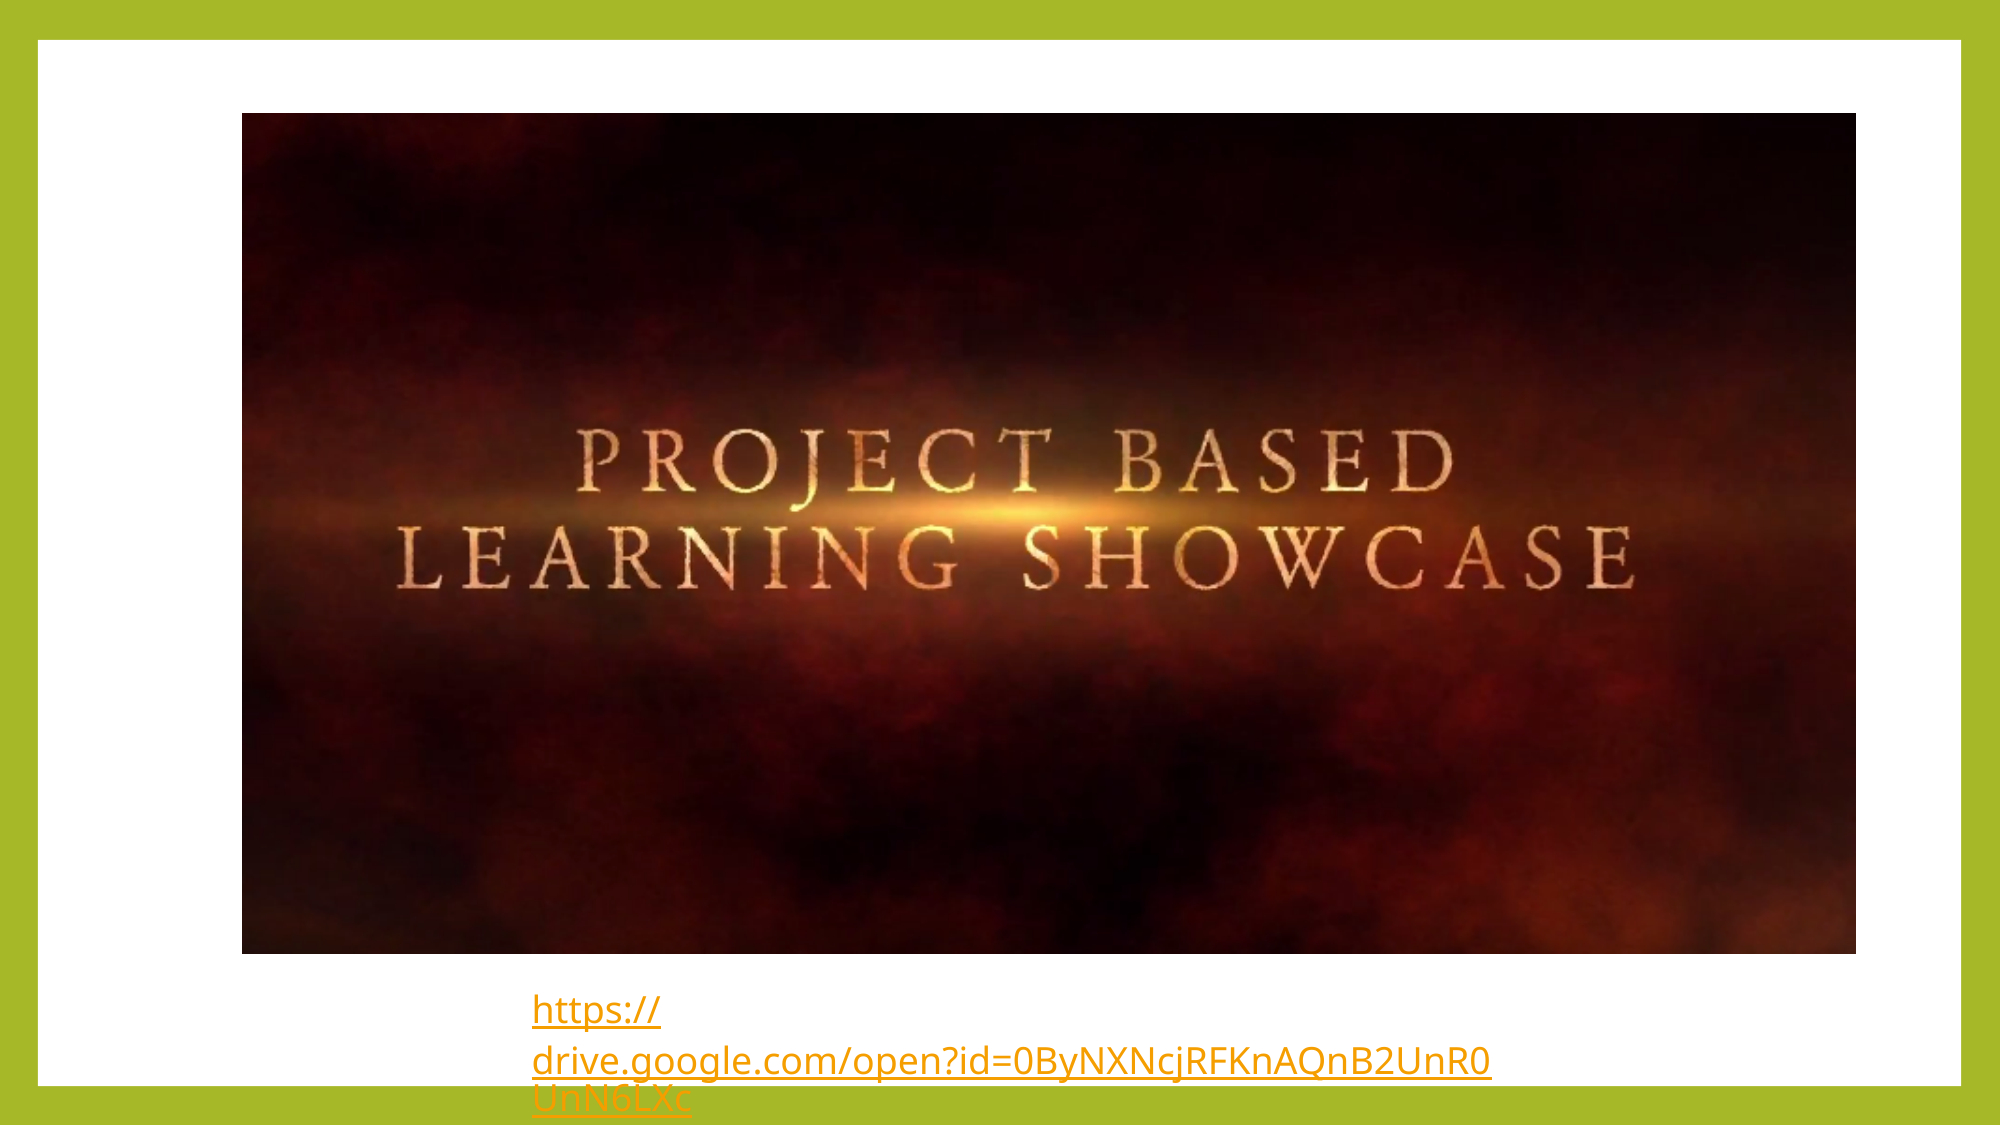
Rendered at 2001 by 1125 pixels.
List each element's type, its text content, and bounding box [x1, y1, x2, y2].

picture [242, 113, 1857, 954]
text_box https://drive.google.com/open?id=0ByNXNcjRFKnAQnB2UnR0UnN6LXc [516, 978, 1517, 1125]
